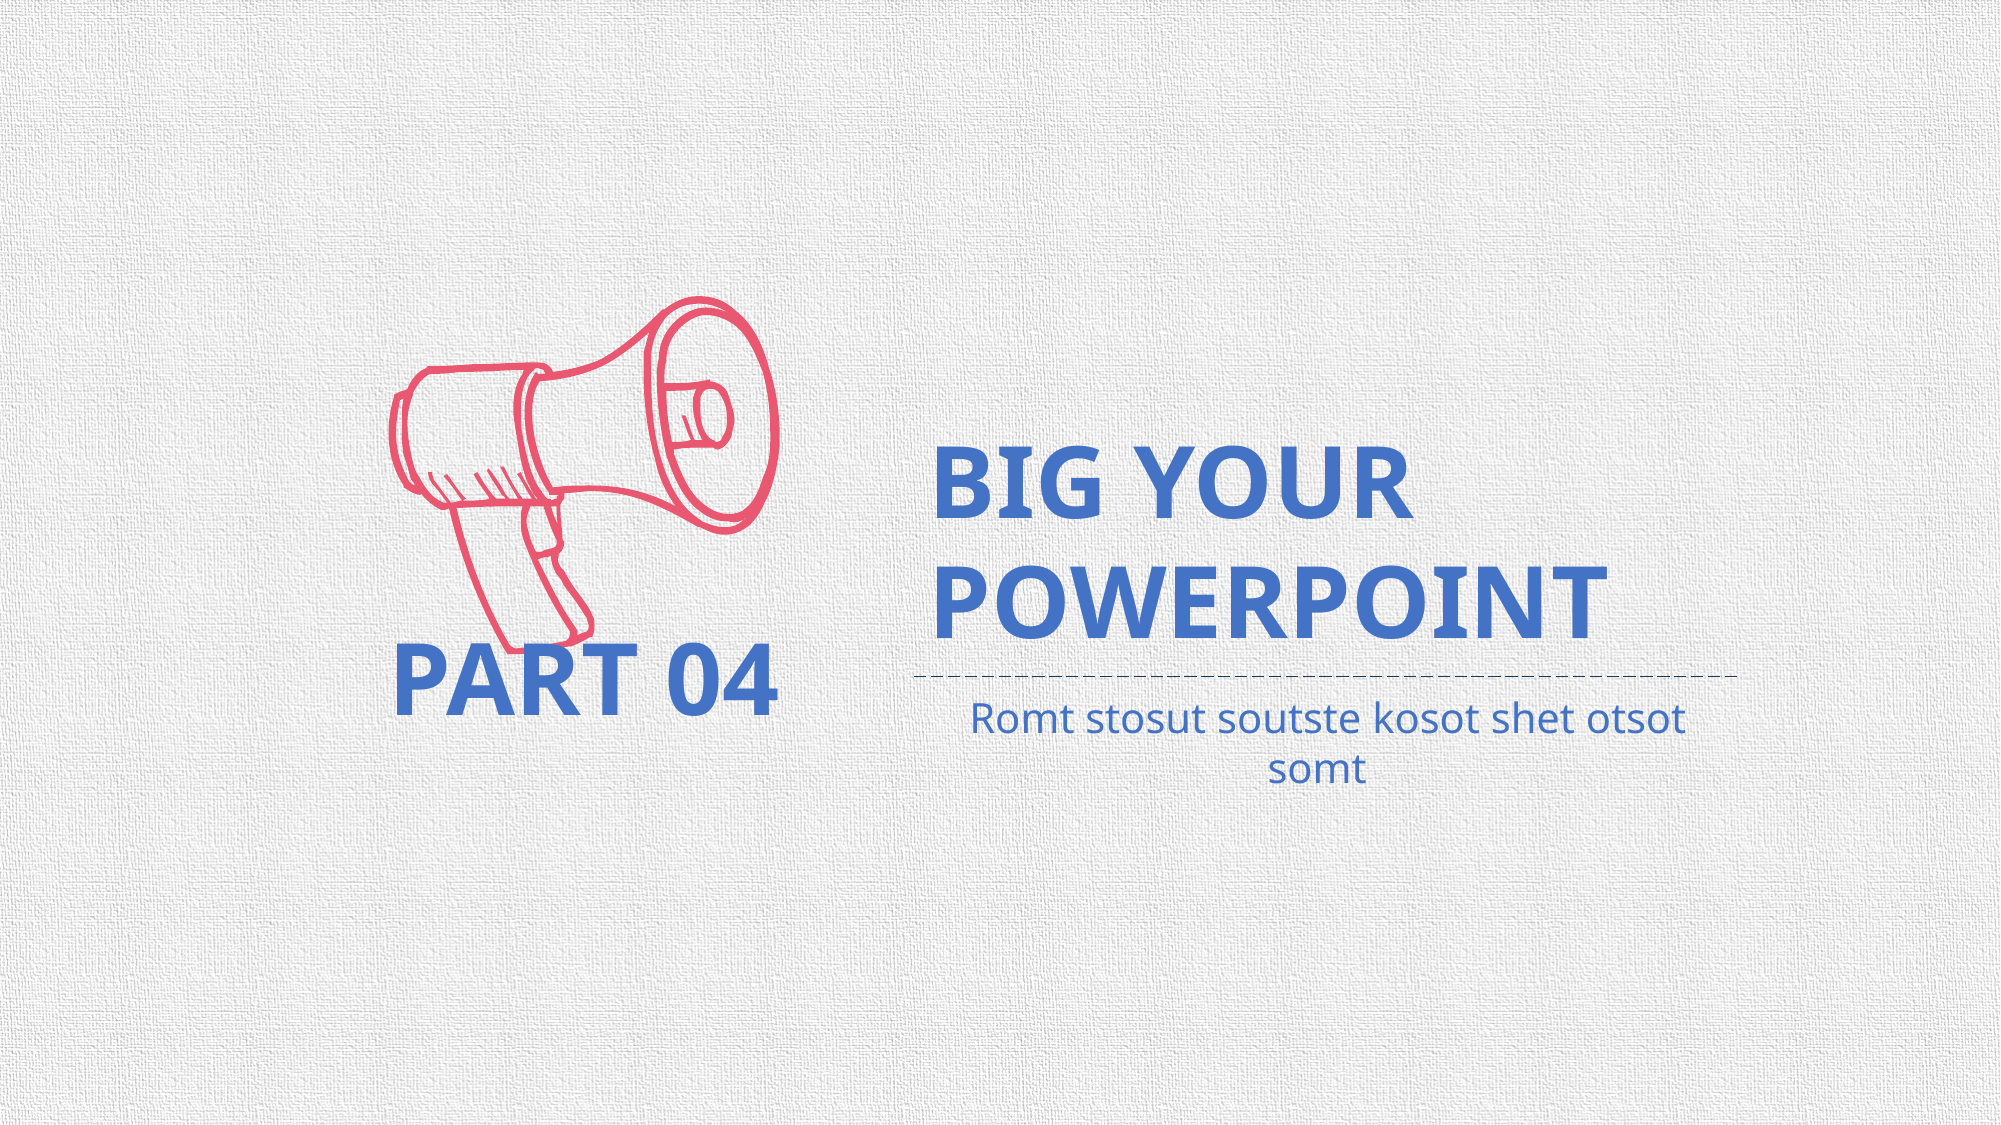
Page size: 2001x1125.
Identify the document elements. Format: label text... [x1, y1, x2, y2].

text_box PART 04 [350, 608, 818, 744]
picture [0, 0, 2001, 1125]
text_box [914, 410, 1742, 751]
text_box [388, 296, 780, 608]
